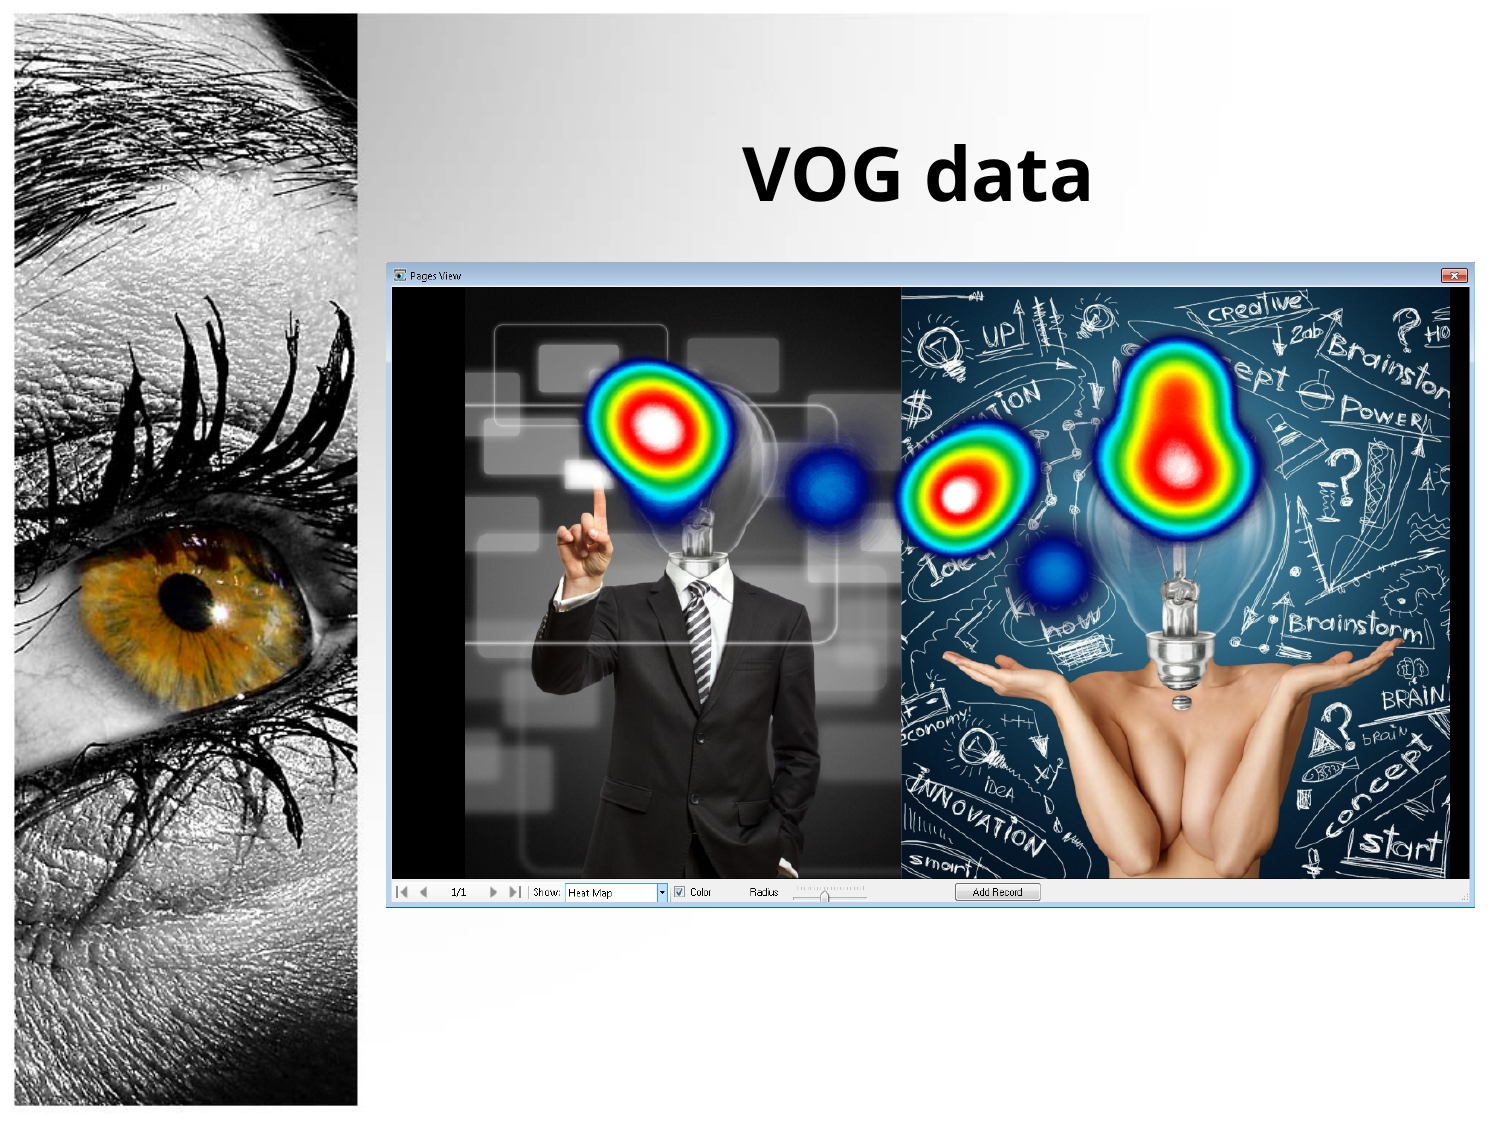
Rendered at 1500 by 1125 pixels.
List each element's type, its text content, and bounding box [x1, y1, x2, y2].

title VOG data [387, 77, 1451, 260]
picture [0, 0, 1500, 1125]
